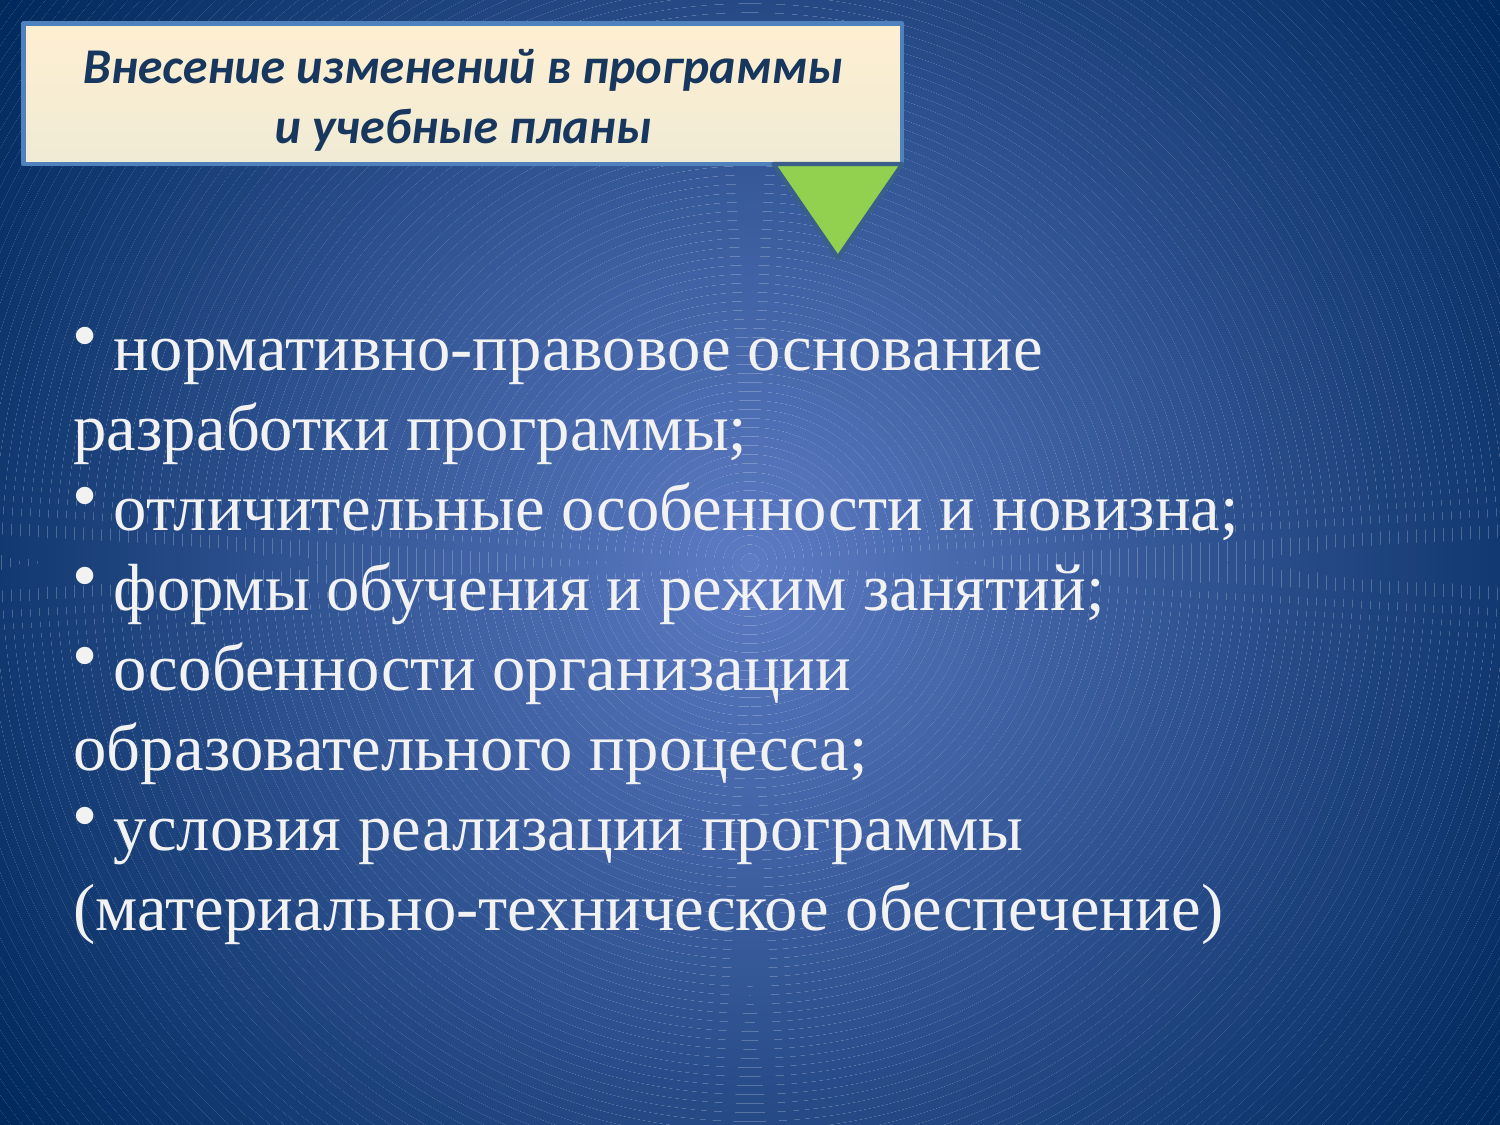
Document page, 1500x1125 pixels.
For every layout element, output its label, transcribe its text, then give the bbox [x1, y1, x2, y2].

text_box Внесение изменений в программы и учебные планы [21, 21, 904, 166]
text_box нормативно-правовое основание разработки программы; отличительные особенности и новизна; формы обучения и режим занятий; особенности организации образовательного процесса; условия реализации программы (материально-техническое обеспечение) [58, 296, 1336, 951]
text_box [771, 161, 905, 260]
